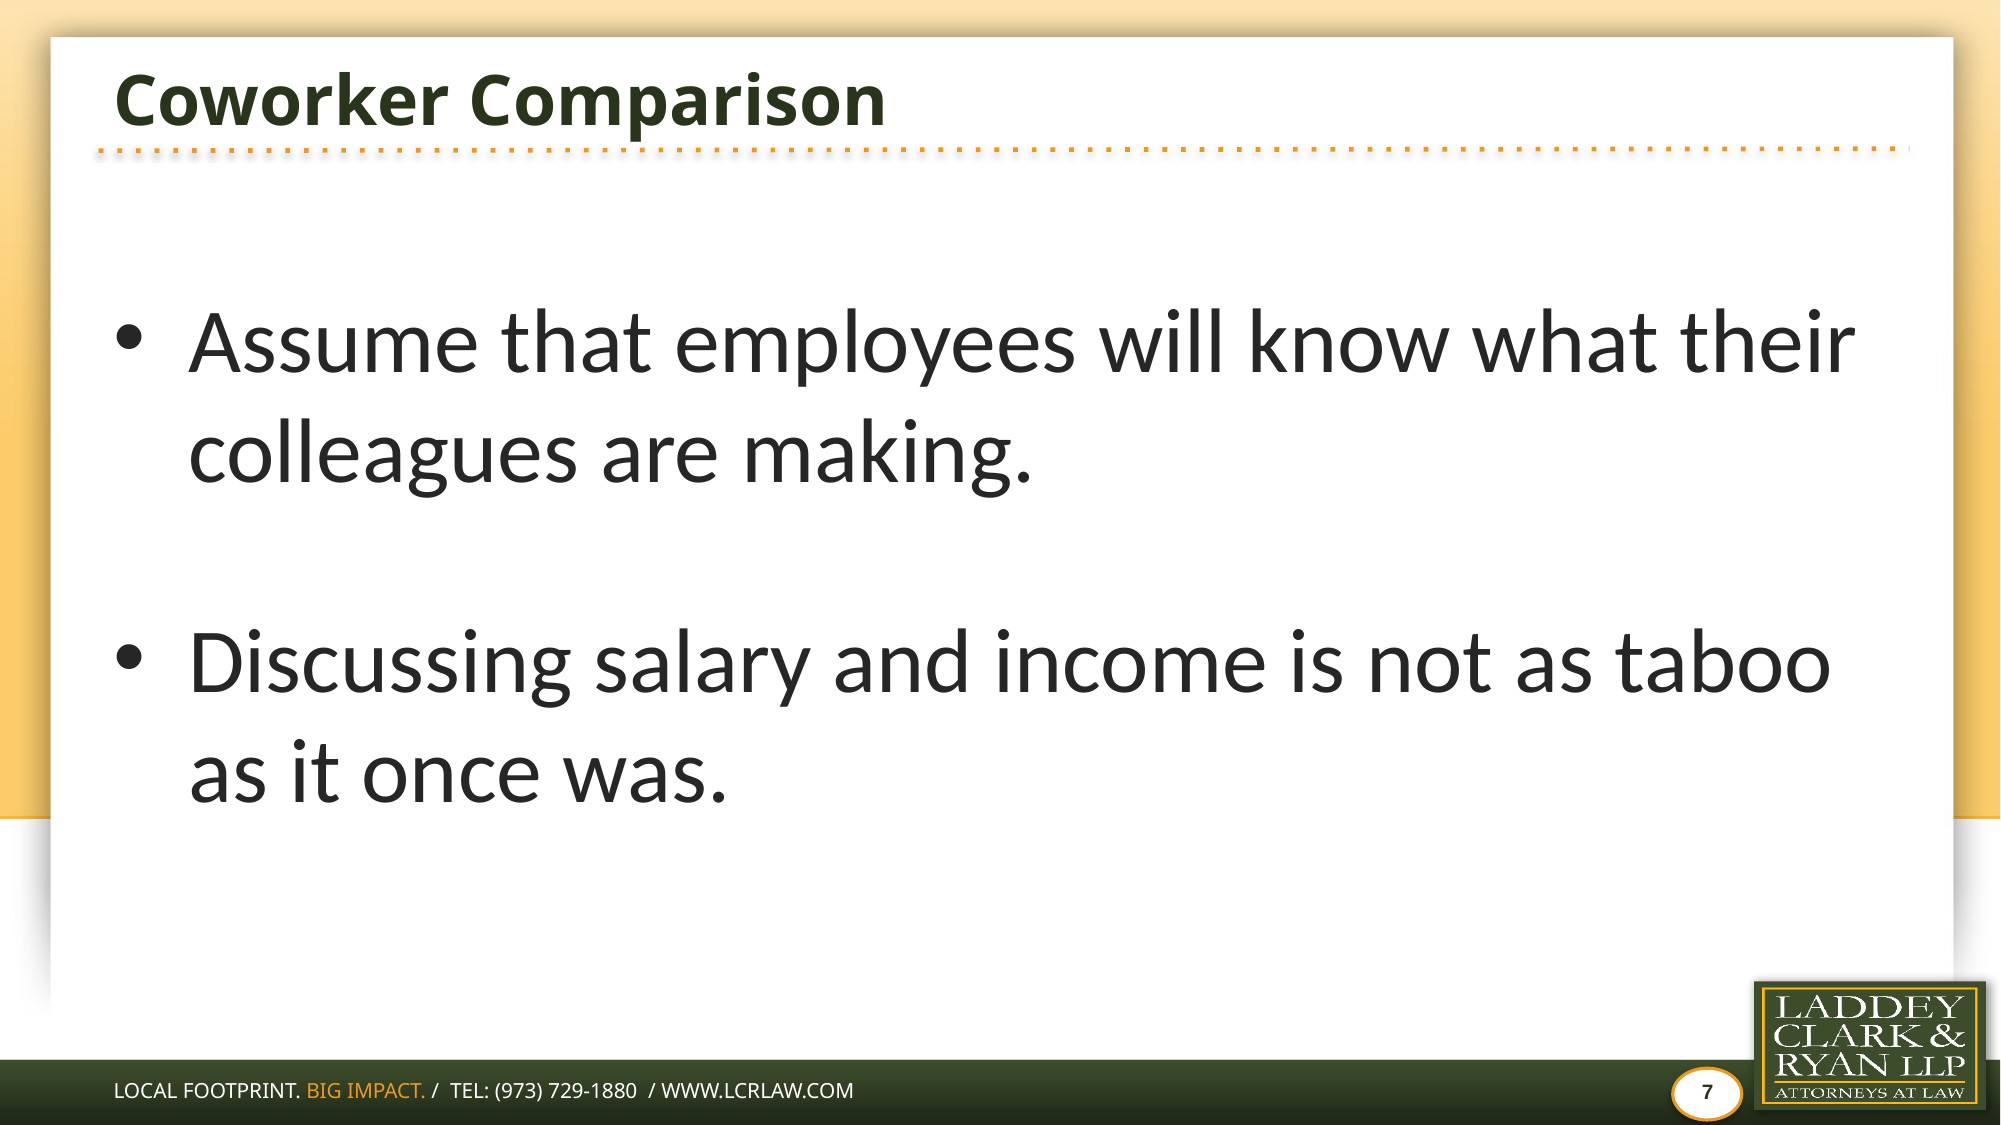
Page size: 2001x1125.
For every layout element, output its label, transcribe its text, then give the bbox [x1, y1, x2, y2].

list Assume that employees will know what their colleagues are making. Discussing salary and income is not as taboo as it once was. [98, 155, 1910, 1031]
title Coworker Comparison [98, 47, 1910, 147]
picture [0, 0, 2001, 1125]
